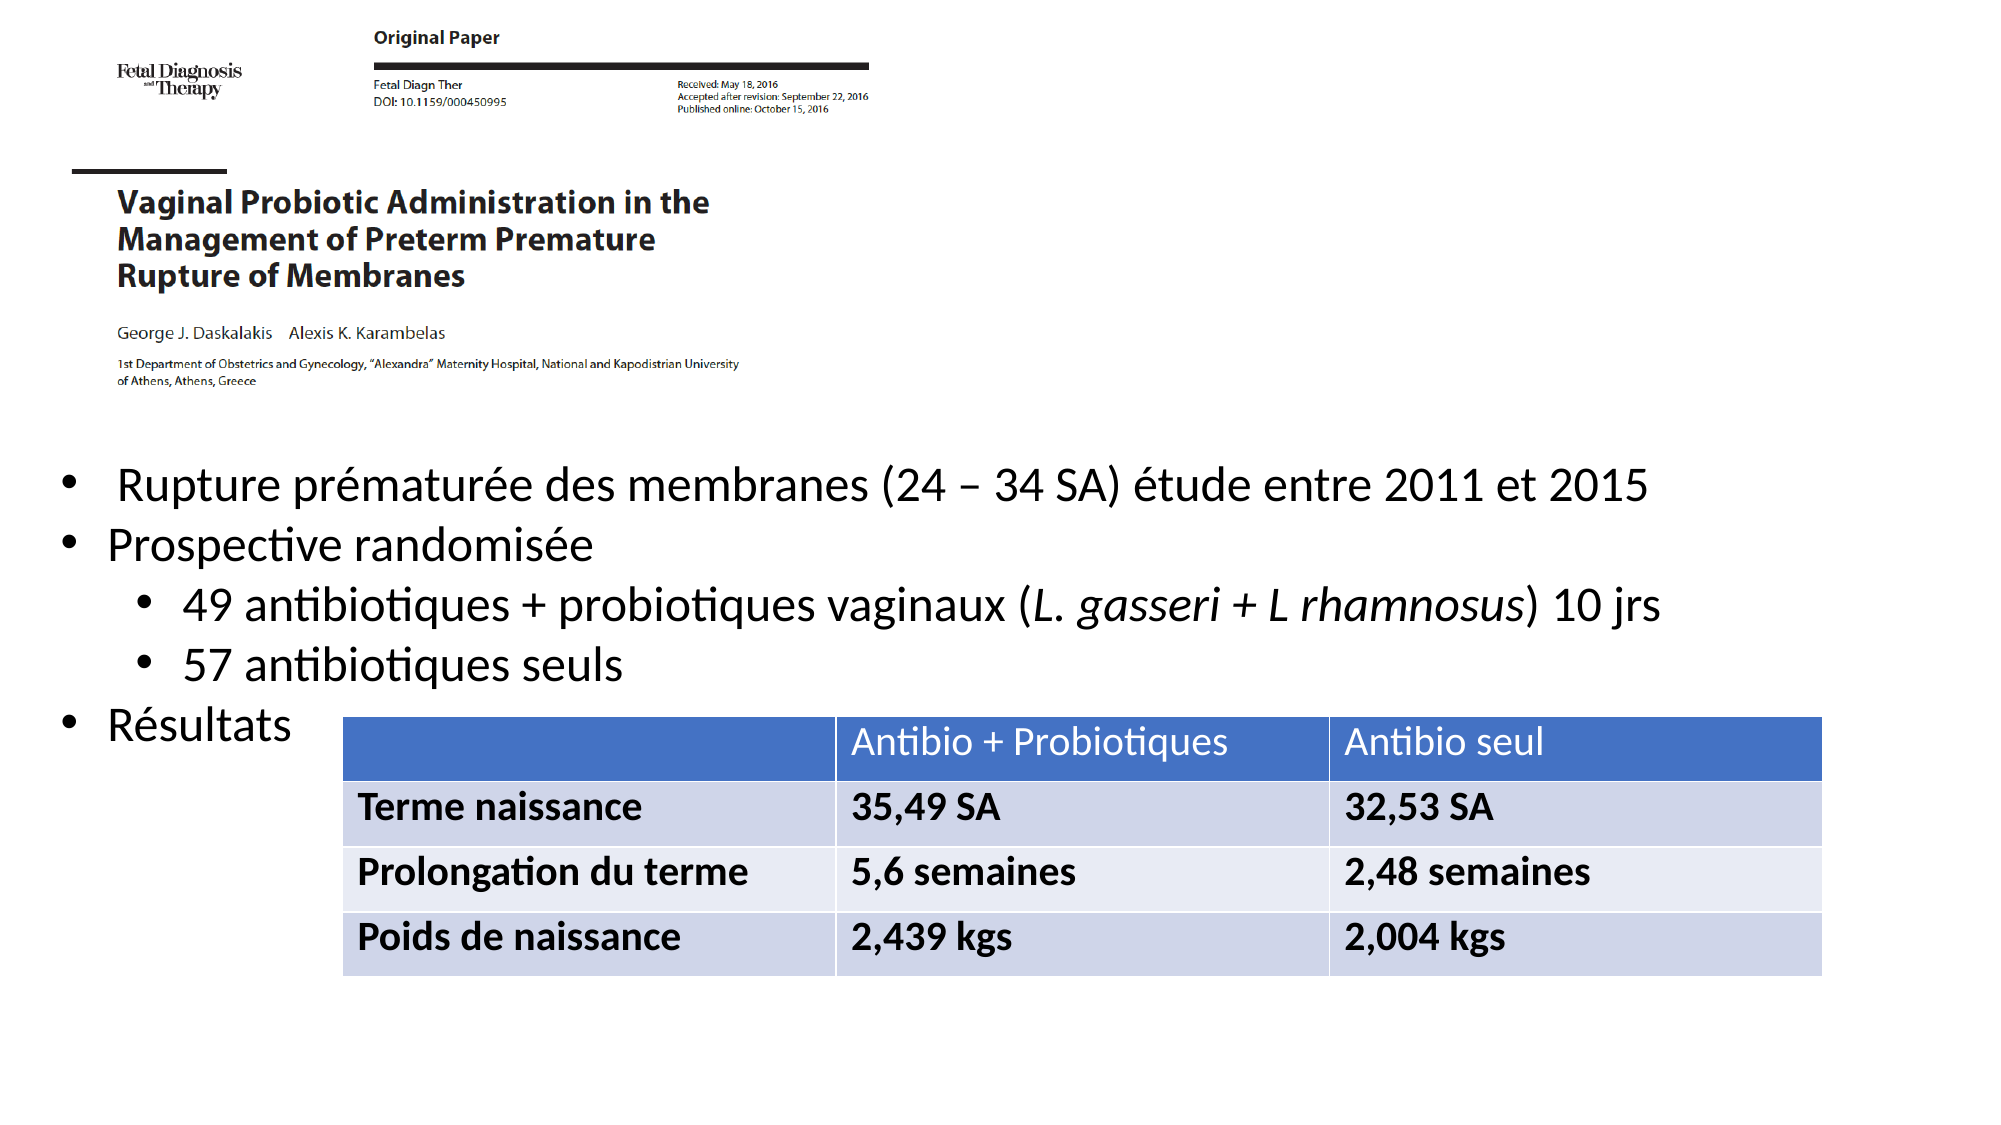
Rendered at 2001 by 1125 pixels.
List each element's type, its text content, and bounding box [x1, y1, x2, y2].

table_cell 2,004 kgs [1330, 913, 1822, 976]
table_header Antibio seul [1330, 717, 1822, 781]
table_header Antibio + Probiotiques [837, 717, 1329, 781]
table_cell Terme naissance [343, 782, 835, 846]
table_cell 2,48 semaines [1330, 848, 1822, 911]
table_cell Poids de naissance [343, 913, 835, 976]
picture [71, 5, 895, 408]
text_box Rupture prématurée des membranes (24 – 34 SA) étude entre 2011 et 2015 Prospective randomisée 49 antibiotiques + probiotiques vaginaux (L. gasseri + L rhamnosus) 10 jrs 57 antibiotiques seuls Résultats [45, 443, 1905, 819]
table_header [343, 717, 835, 781]
table_cell 32,53 SA [1330, 782, 1822, 846]
table_cell 35,49 SA [837, 782, 1329, 846]
table_cell 2,439 kgs [837, 913, 1329, 976]
table_cell Prolongation du terme [343, 848, 835, 911]
table_cell 5,6 semaines [837, 848, 1329, 911]
